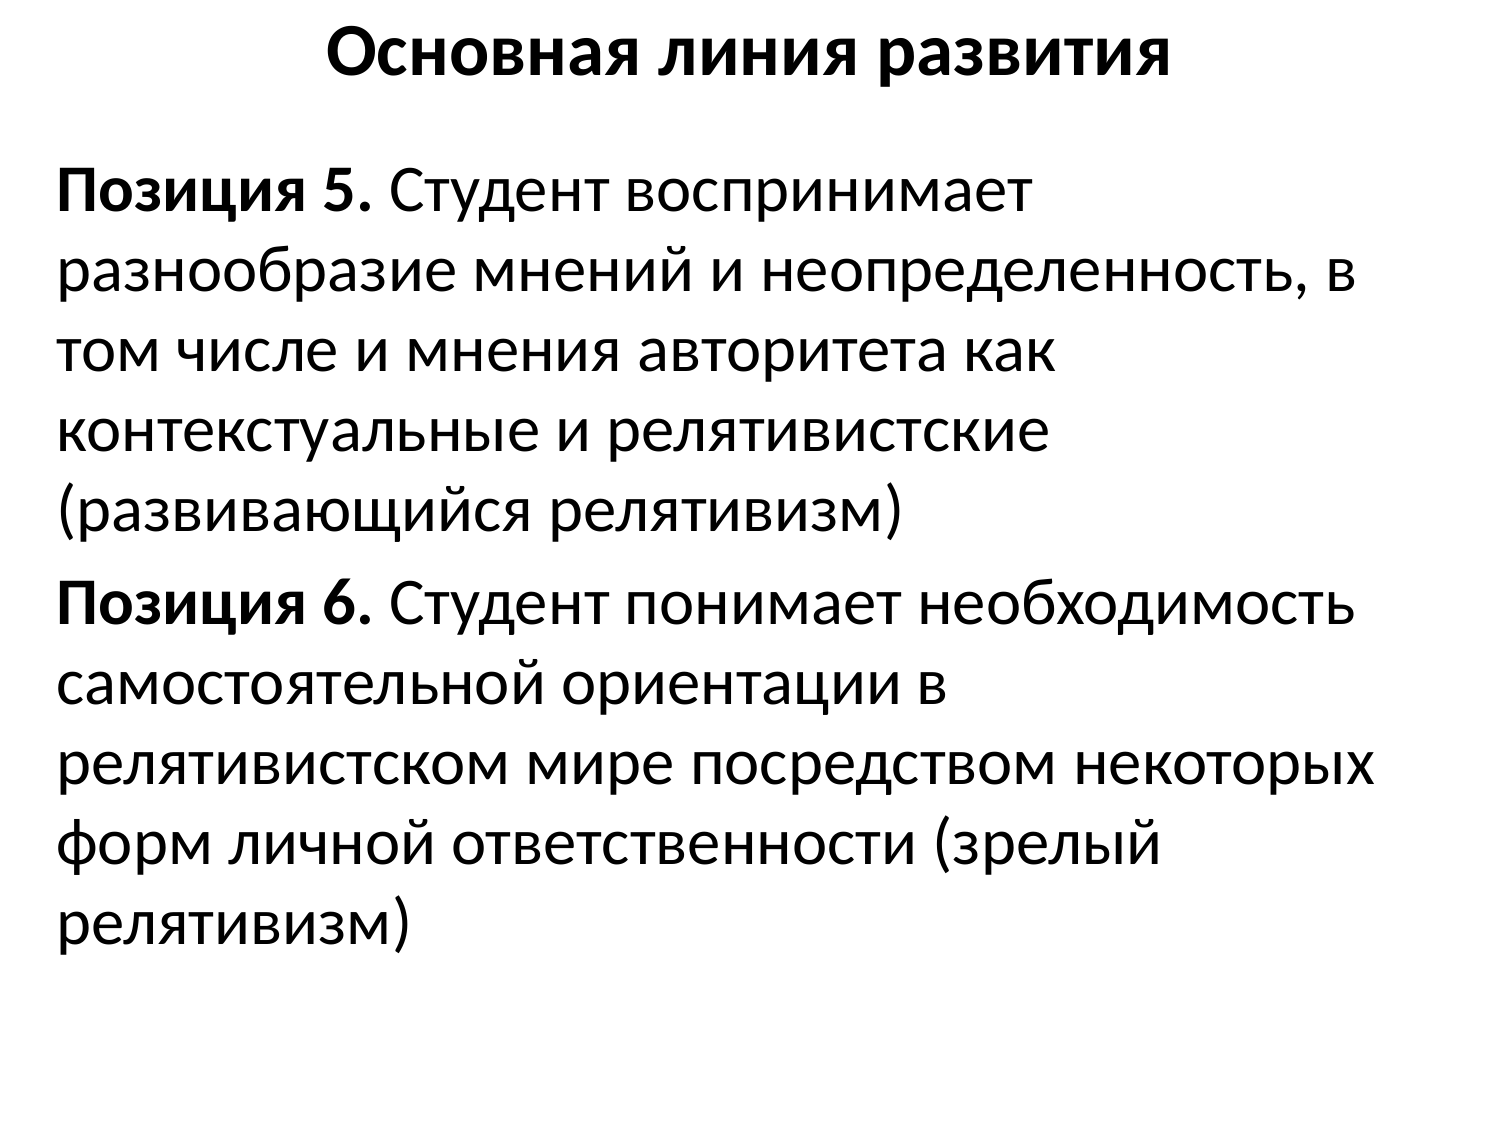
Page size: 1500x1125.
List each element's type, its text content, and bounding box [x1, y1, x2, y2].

list Позиция 5. Студент воспринимает разнообразие мнений и неопределенность, в том числе и мнения авторитета как контекстуальные и релятивистские (развивающийся релятивизм) Позиция 6. Студент понимает необходимость самостоятельной ориентации в релятивистском мире посредством некоторых форм личной ответственности (зрелый релятивизм) [41, 137, 1425, 1106]
title Основная линия развития [75, 19, 1425, 137]
